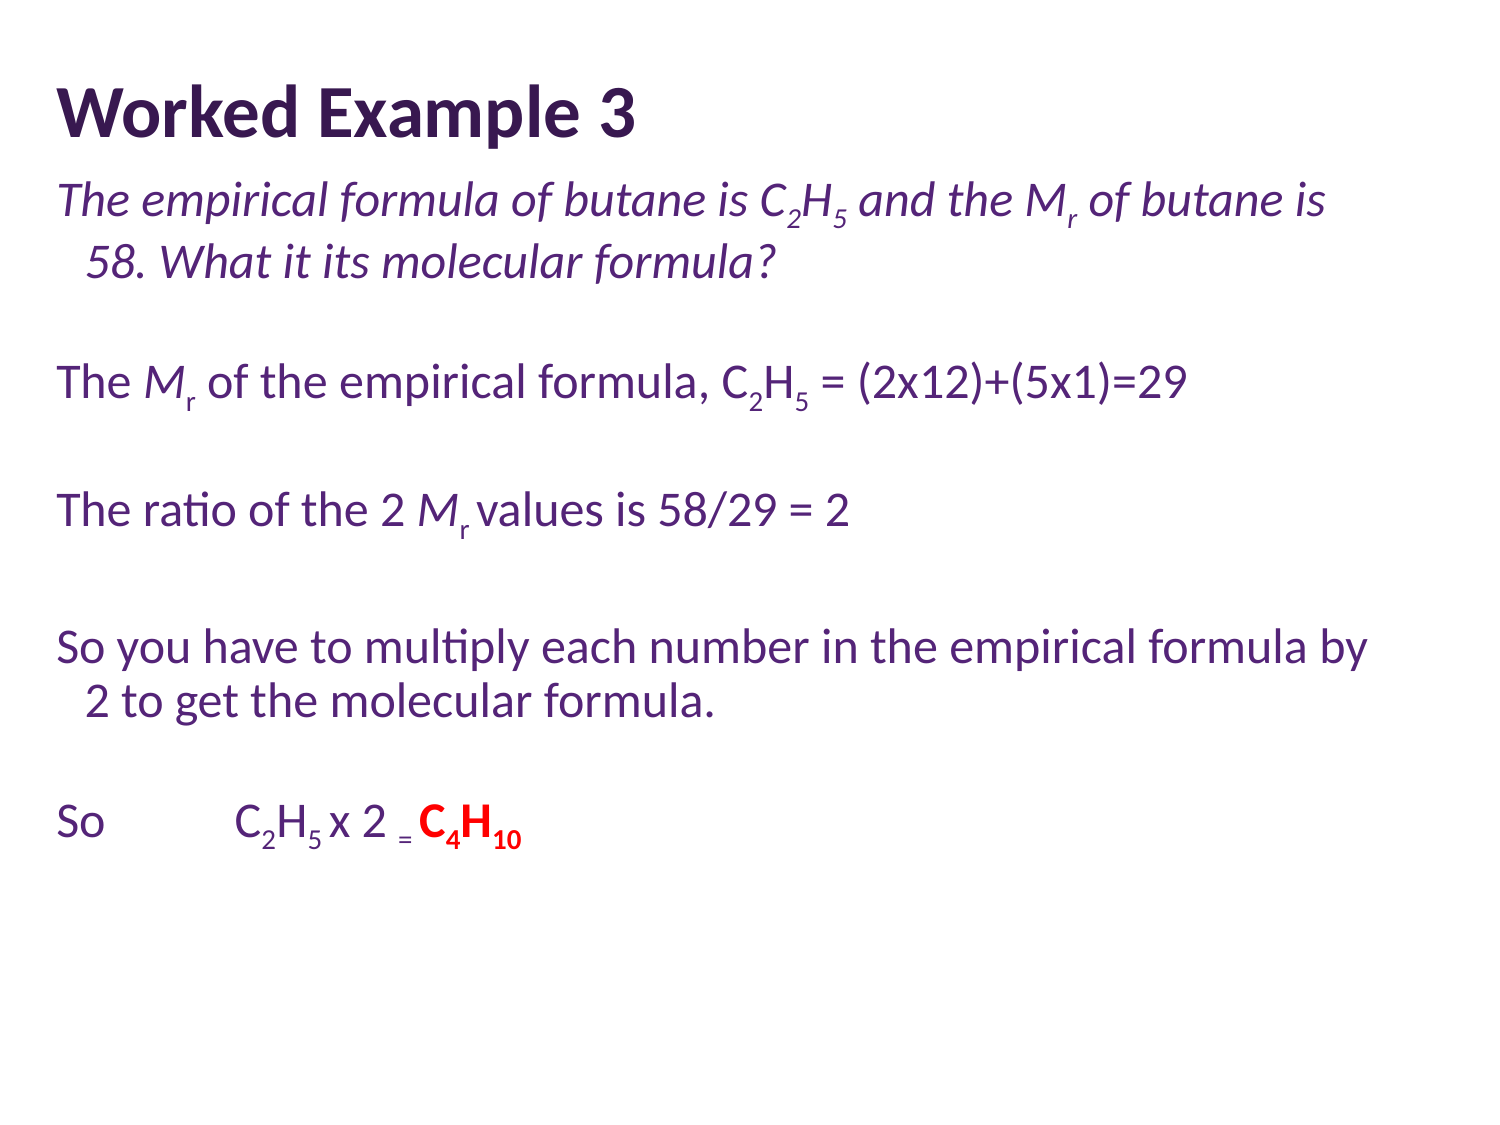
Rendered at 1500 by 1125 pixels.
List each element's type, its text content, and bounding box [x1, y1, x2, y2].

title Worked Example 3 [41, 54, 1392, 160]
list The empirical formula of butane is C2H5 and the Mr of butane is 58. What it its molecular formula? The Mr of the empirical formula, C2H5 = (2x12)+(5x1)=29 The ratio of the 2 Mr values is 58/29 = 2 So you have to multiply each number in the empirical formula by 2 to get the molecular formula. So C2H5 x 2 = C4H10 [41, 172, 1404, 1071]
